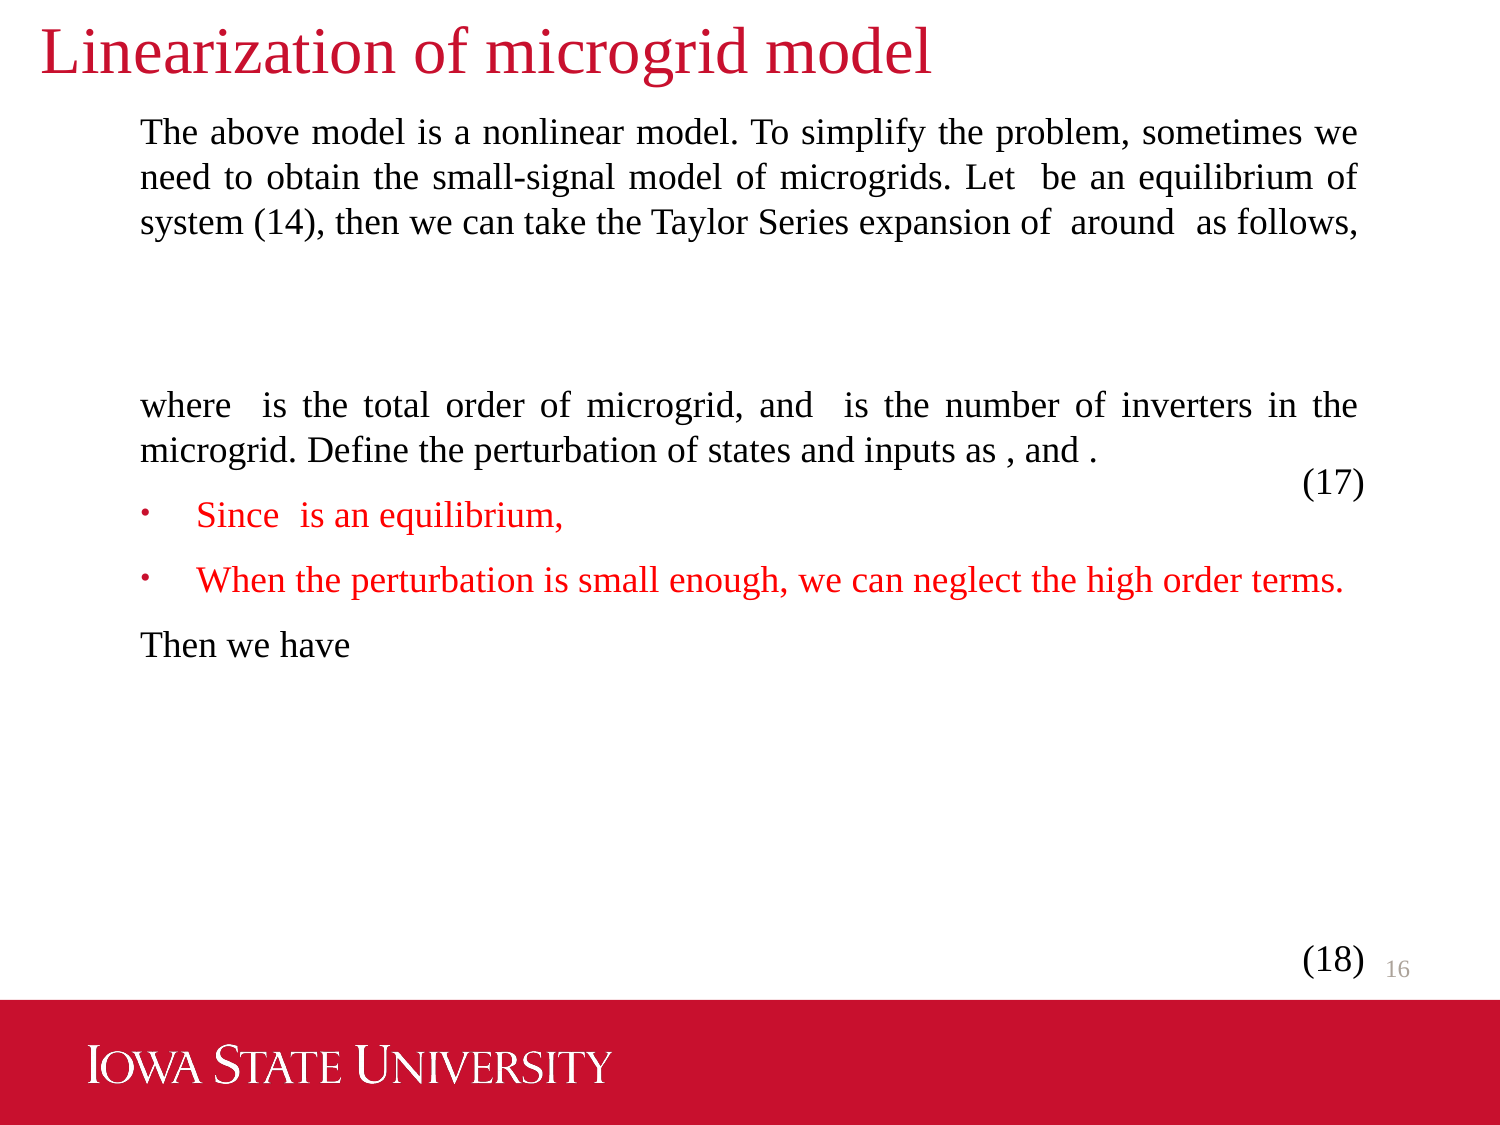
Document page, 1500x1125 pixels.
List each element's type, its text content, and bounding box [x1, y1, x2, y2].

title Linearization of microgrid model [0, 1, 976, 94]
picture [87, 1044, 613, 1088]
text_box (17) [1287, 449, 1400, 510]
slide_number 16 [1074, 937, 1425, 998]
text_box (18) [1287, 926, 1400, 987]
